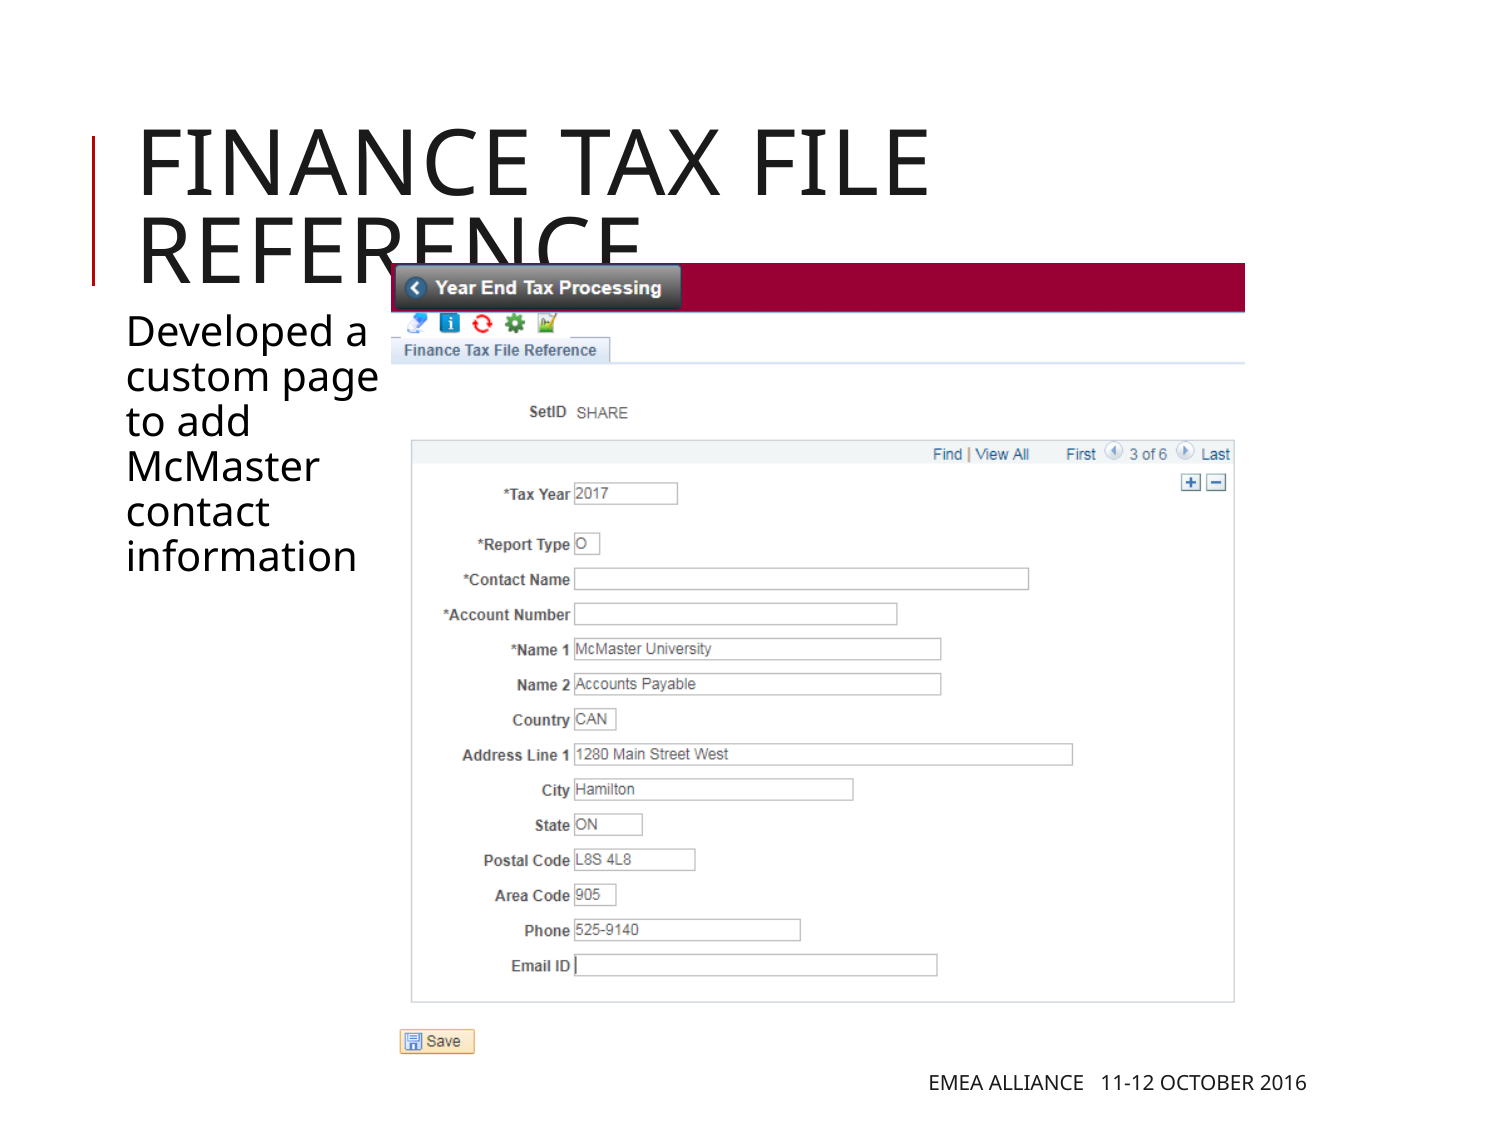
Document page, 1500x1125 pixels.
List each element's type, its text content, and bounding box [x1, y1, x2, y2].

picture [391, 263, 1246, 1059]
footer EMEA Alliance 11-12 October 2016 [595, 1061, 1322, 1107]
title Finance Tax File Reference [120, 90, 1316, 337]
list Developed a custom page to add McMaster contact information [118, 302, 384, 963]
